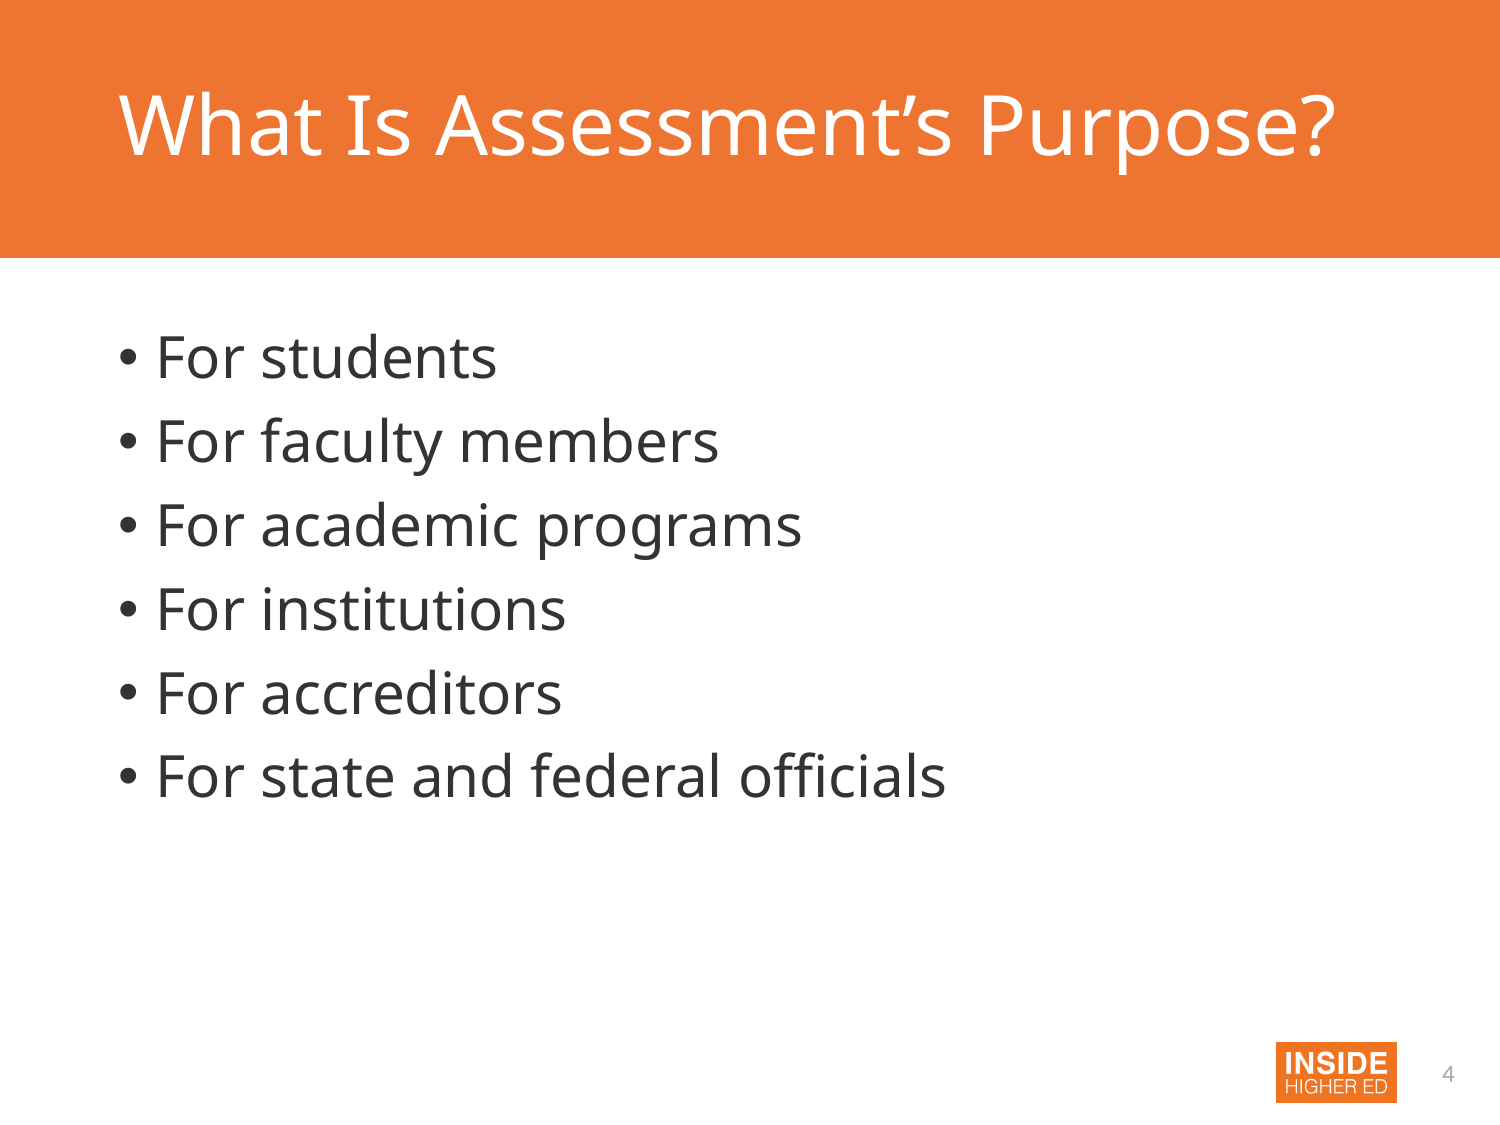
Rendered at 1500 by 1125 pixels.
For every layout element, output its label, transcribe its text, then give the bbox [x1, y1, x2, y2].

list For students For faculty members For academic programs For institutions For accreditors For state and federal officials [103, 321, 1397, 992]
picture [1276, 1042, 1397, 1103]
title What Is Assessment’s Purpose? [103, 0, 1397, 256]
